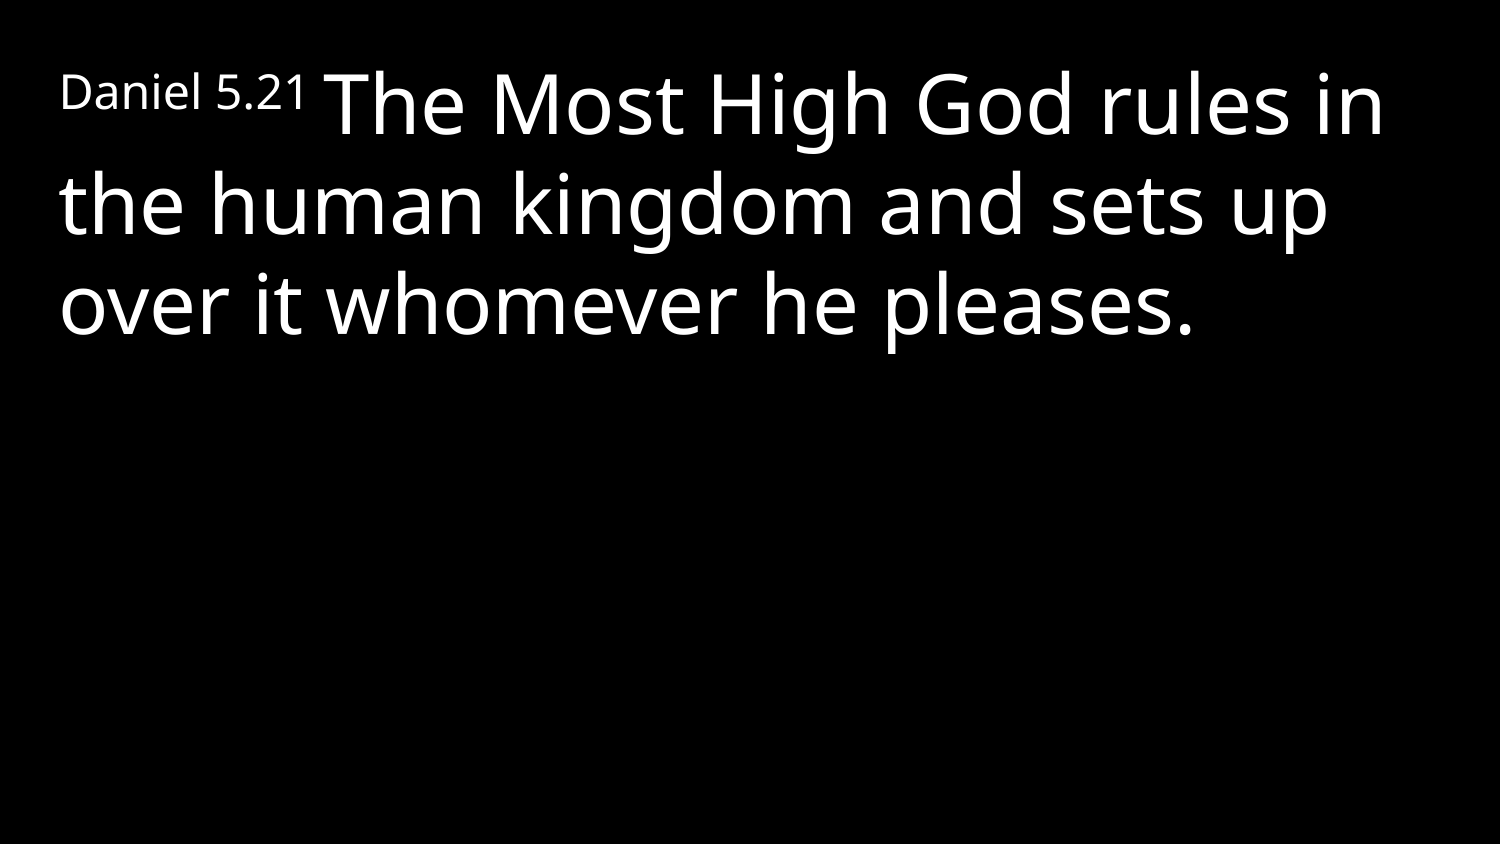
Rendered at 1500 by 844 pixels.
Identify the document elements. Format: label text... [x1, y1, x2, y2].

list Daniel 5.21 The Most High God rules in the human kingdom and sets up over it whomever he pleases. [50, 46, 1425, 810]
